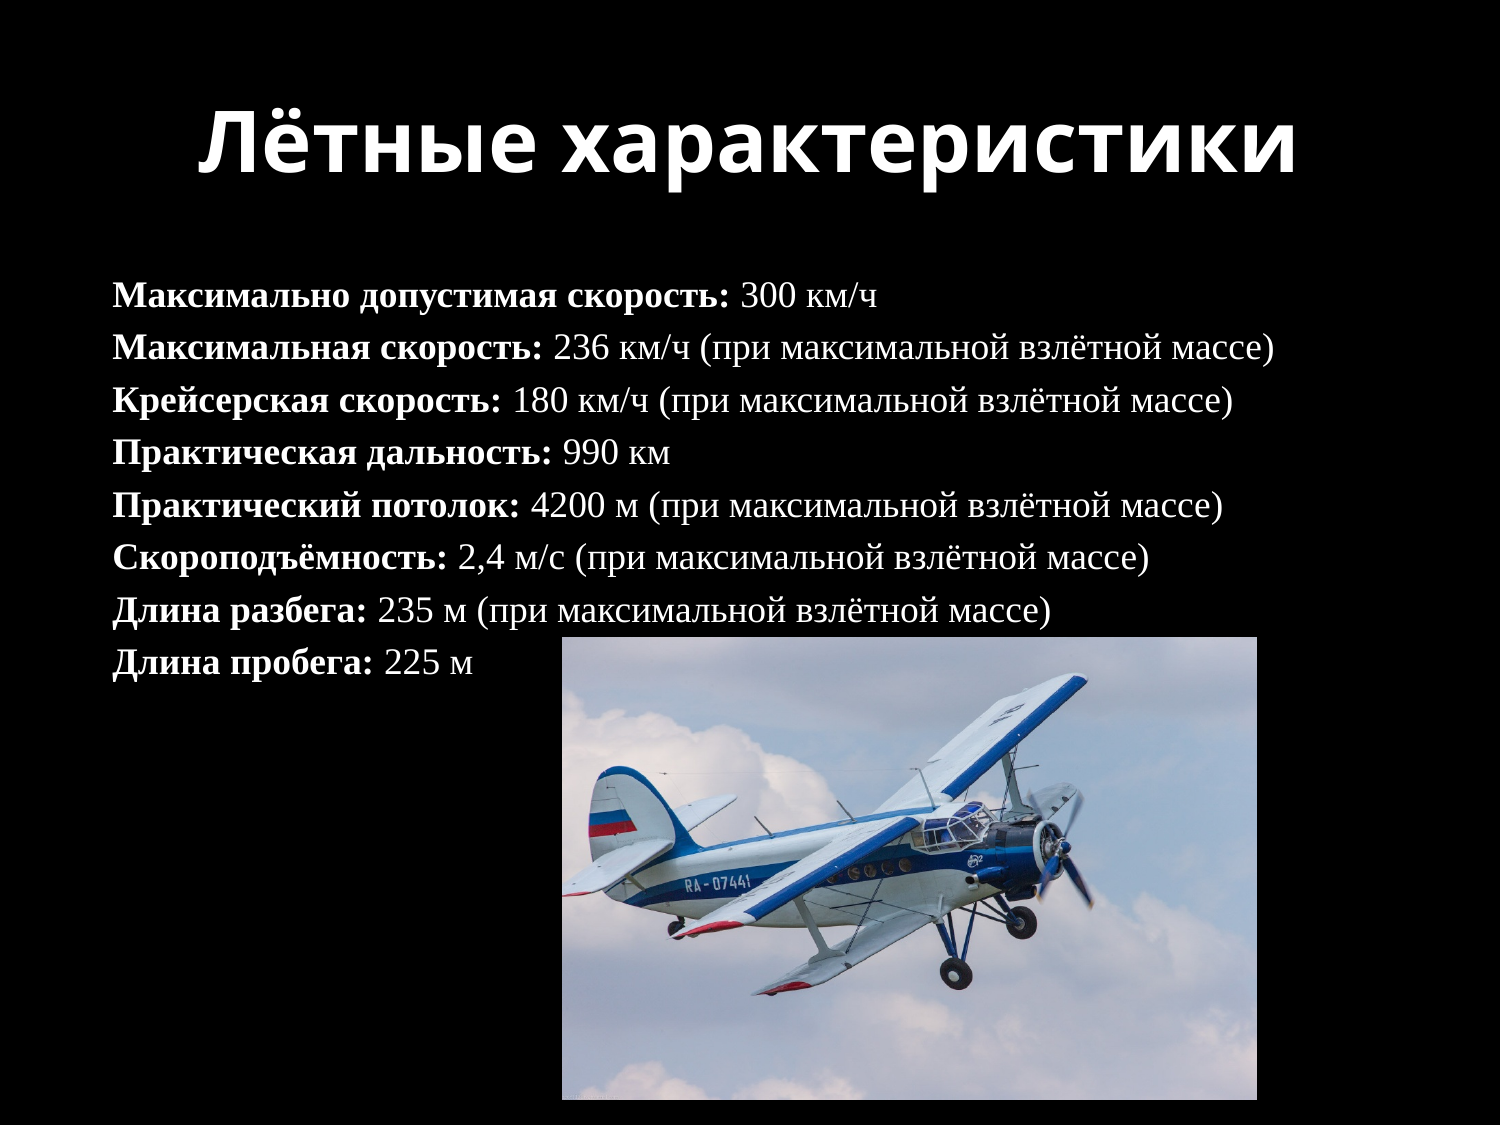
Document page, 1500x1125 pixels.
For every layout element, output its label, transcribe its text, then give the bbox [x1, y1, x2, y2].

list Максимально допустимая скорость: 300 км/ч Максимальная скорость: 236 км/ч (при максимальной взлётной массе) Крейсерская скорость: 180 км/ч (при максимальной взлётной массе) Практическая дальность: 990 км Практический потолок: 4200 м (при максимальной взлётной массе) Скороподъёмность: 2,4 м/с (при максимальной взлётной массе) Длина разбега: 235 м (при максимальной взлётной массе) Длина пробега: 225 м [75, 262, 1425, 1035]
picture [562, 637, 1257, 1101]
title Лётные характеристики [75, 45, 1425, 233]
